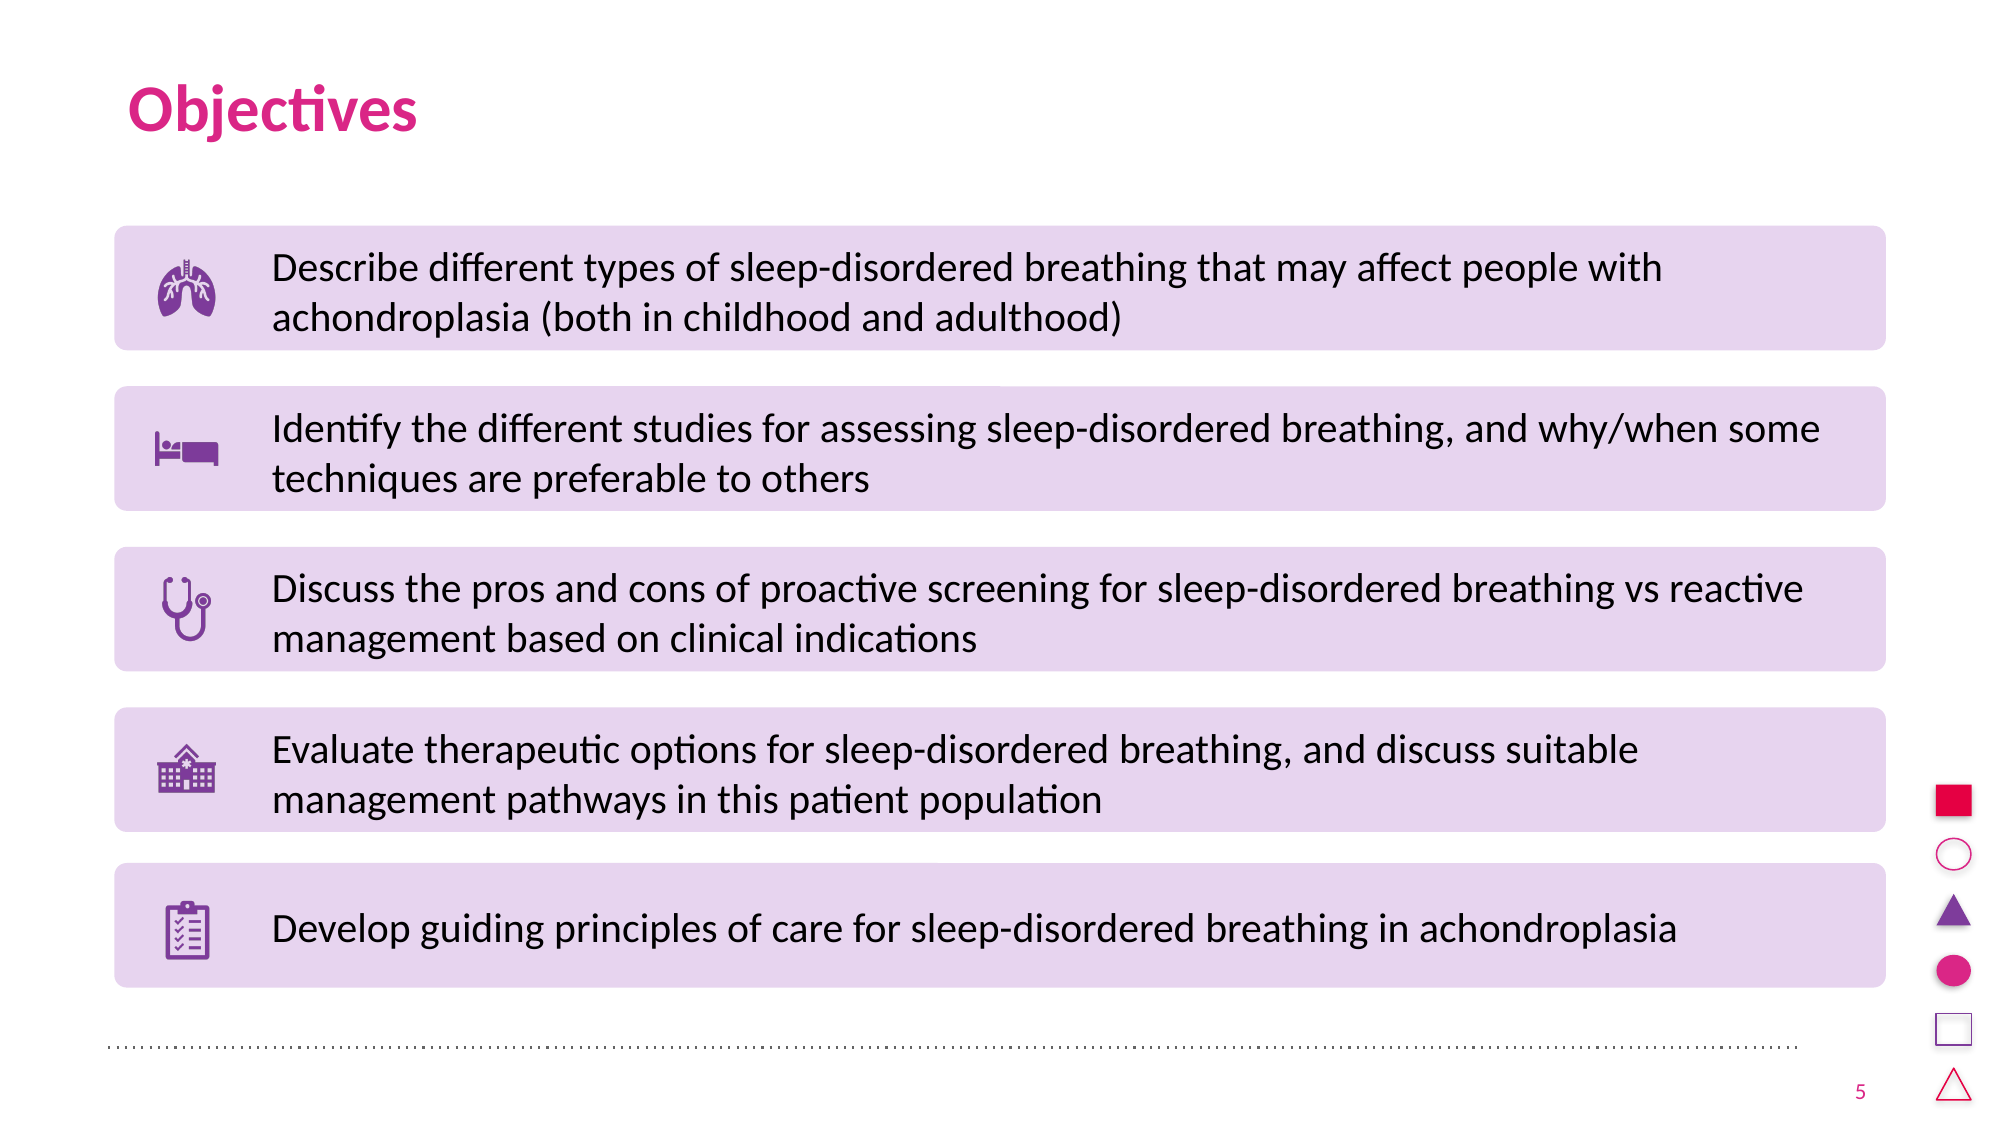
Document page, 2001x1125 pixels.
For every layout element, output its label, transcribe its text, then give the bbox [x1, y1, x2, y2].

title Objectives [114, 26, 1886, 195]
slide_number 5 [1793, 1051, 1882, 1112]
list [114, 224, 1887, 998]
